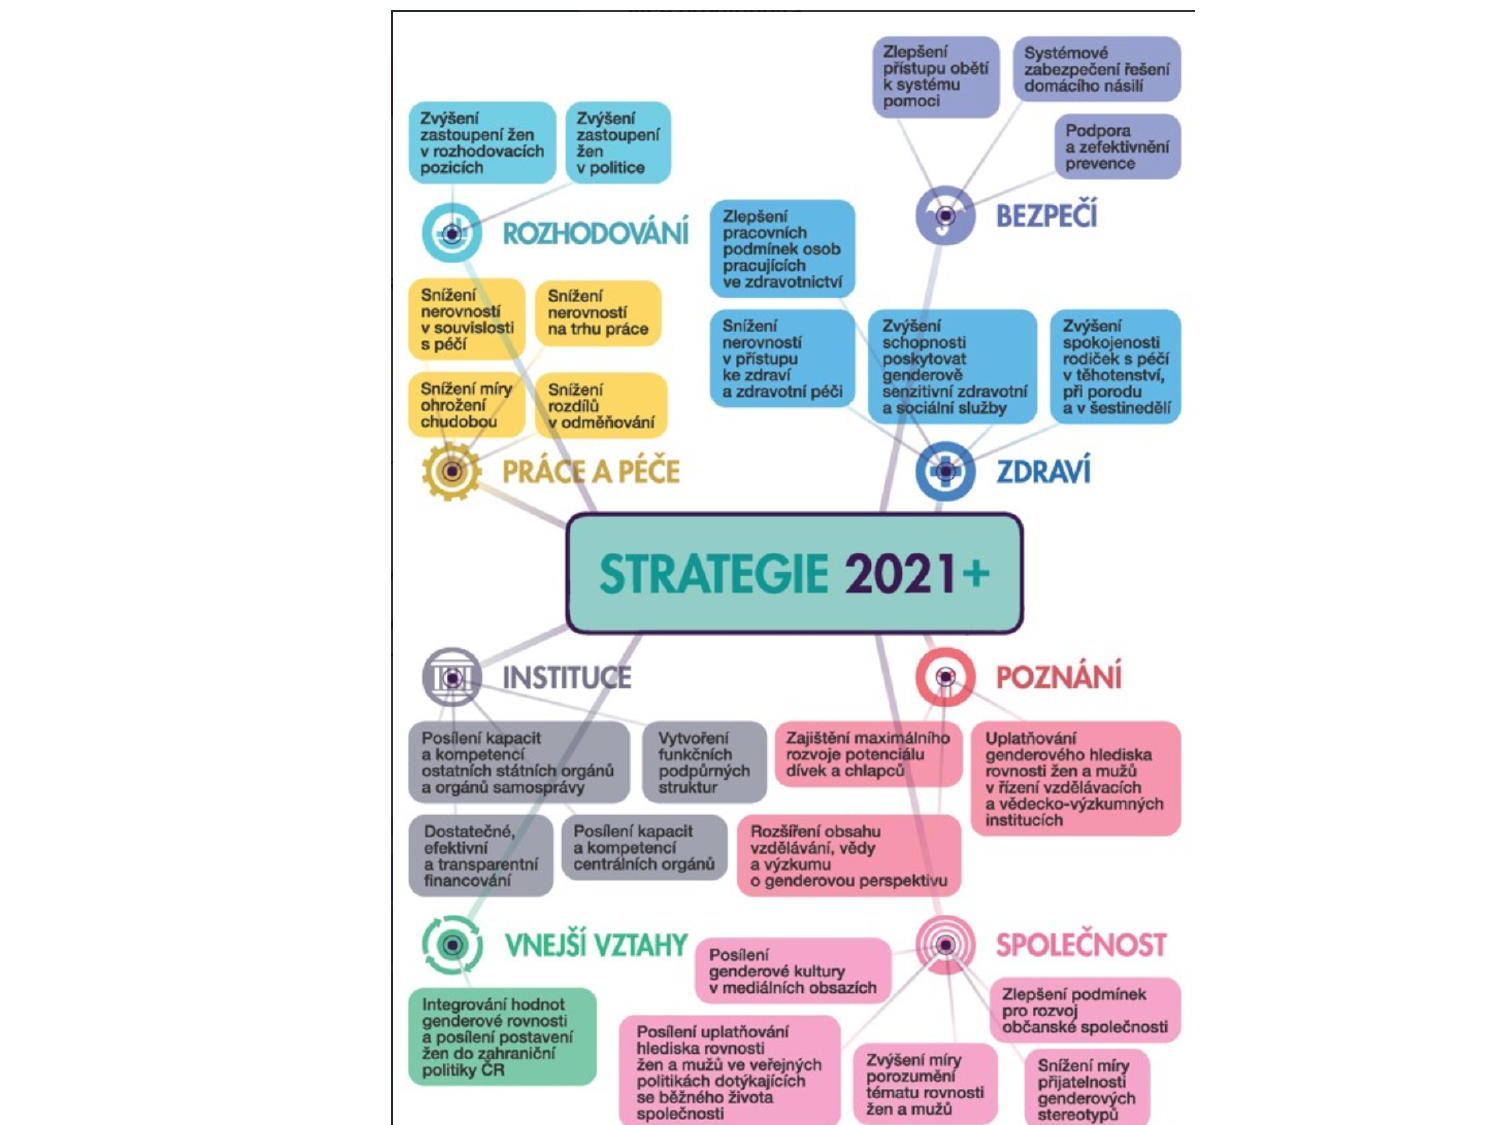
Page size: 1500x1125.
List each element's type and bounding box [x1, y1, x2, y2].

list [390, 10, 1195, 1125]
